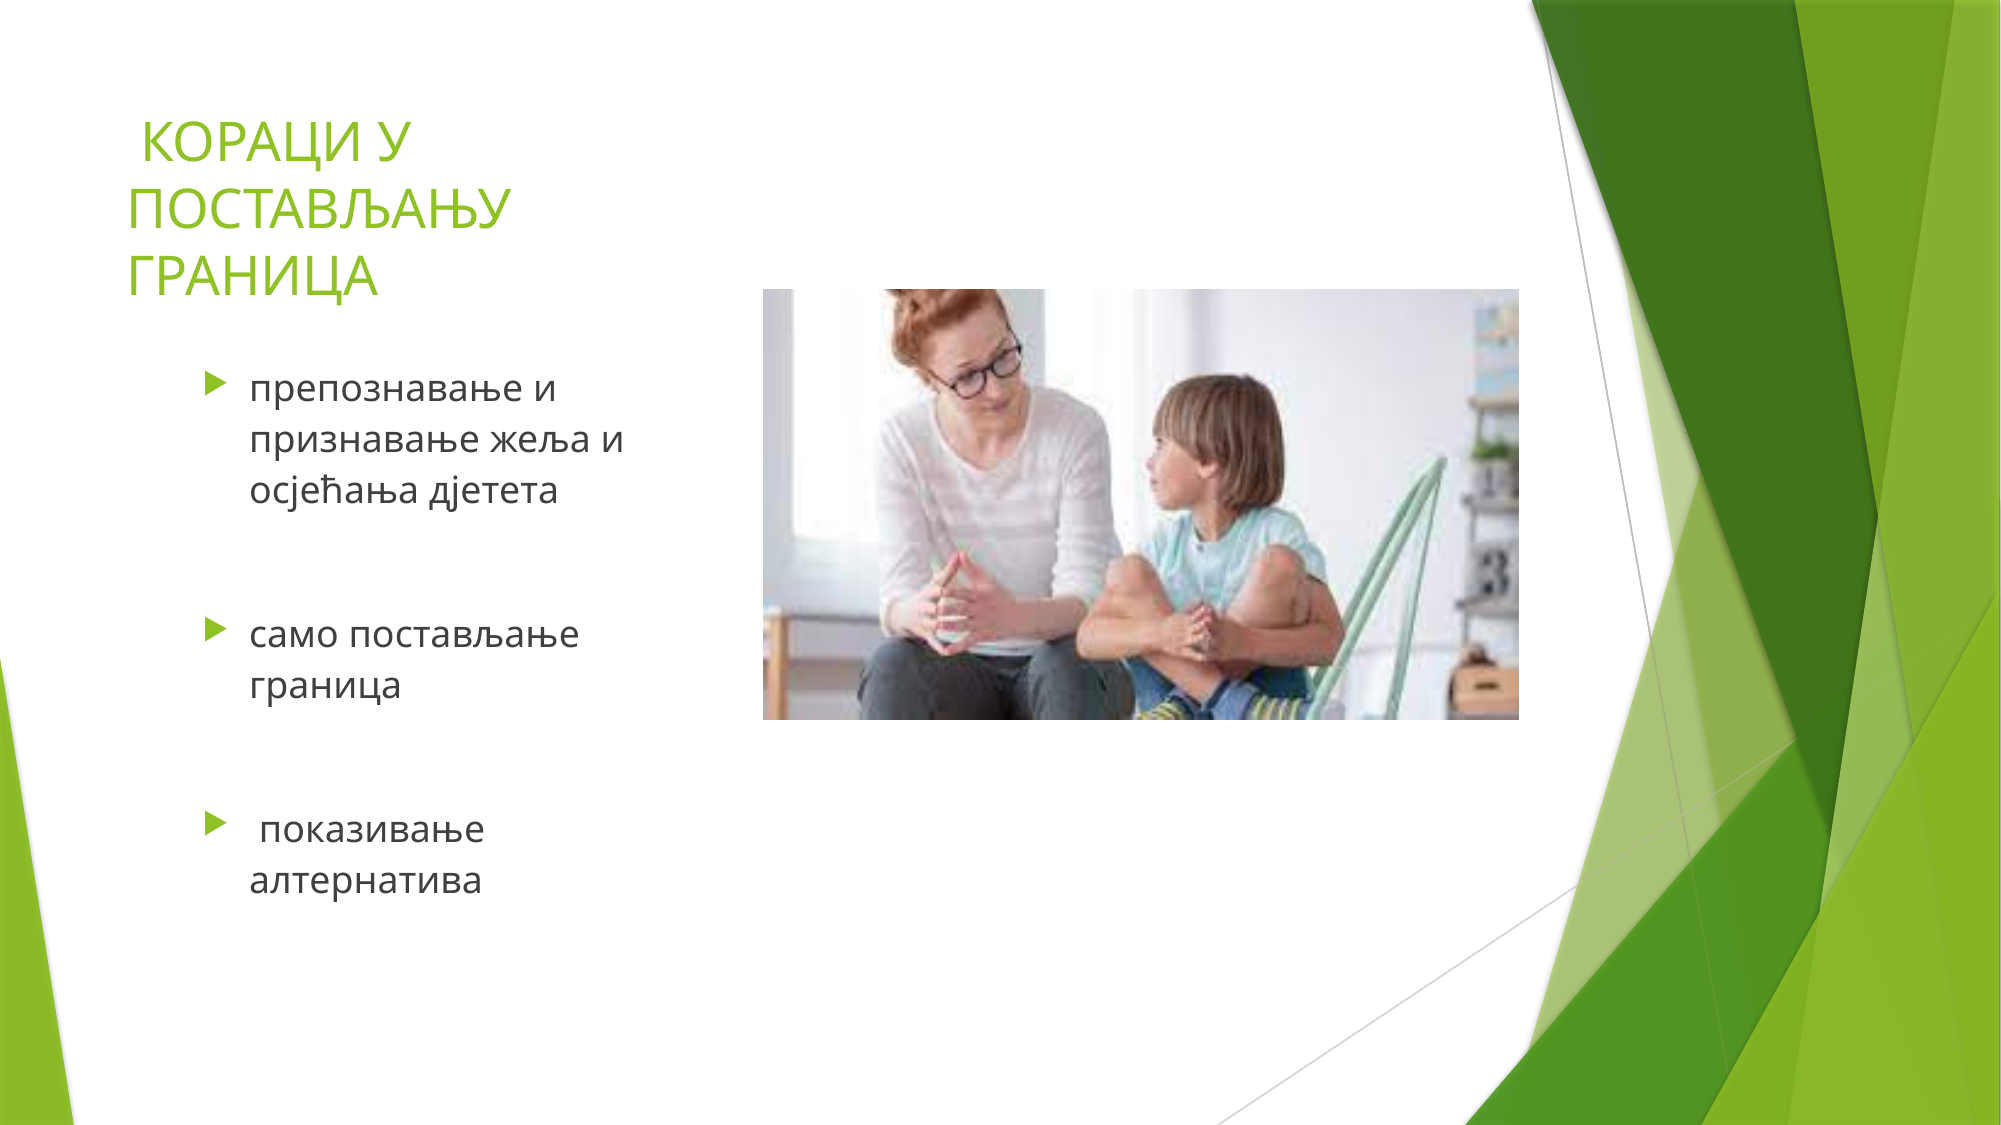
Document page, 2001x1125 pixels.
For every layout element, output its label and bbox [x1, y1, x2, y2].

picture [762, 288, 1519, 721]
text_box [0, 0, 2000, 1125]
